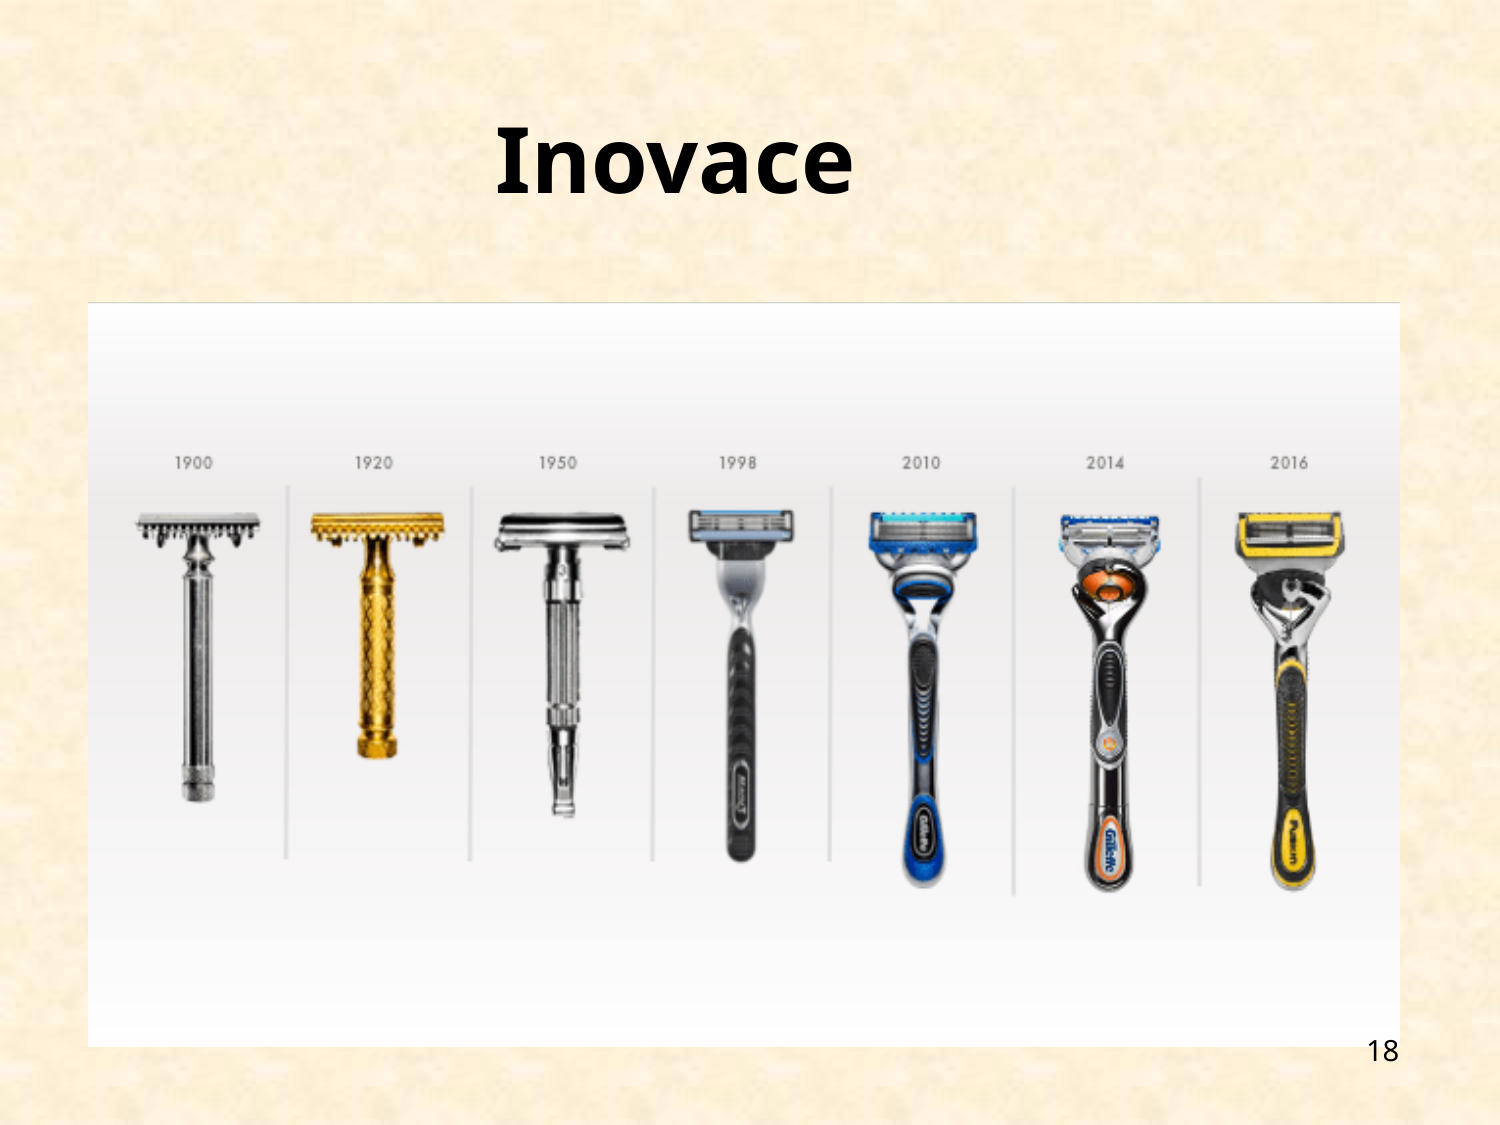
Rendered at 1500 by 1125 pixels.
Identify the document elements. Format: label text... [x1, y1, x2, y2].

slide_number 18 [1101, 1024, 1415, 1101]
title Inovace [112, 24, 1240, 221]
picture [0, 0, 1500, 1125]
